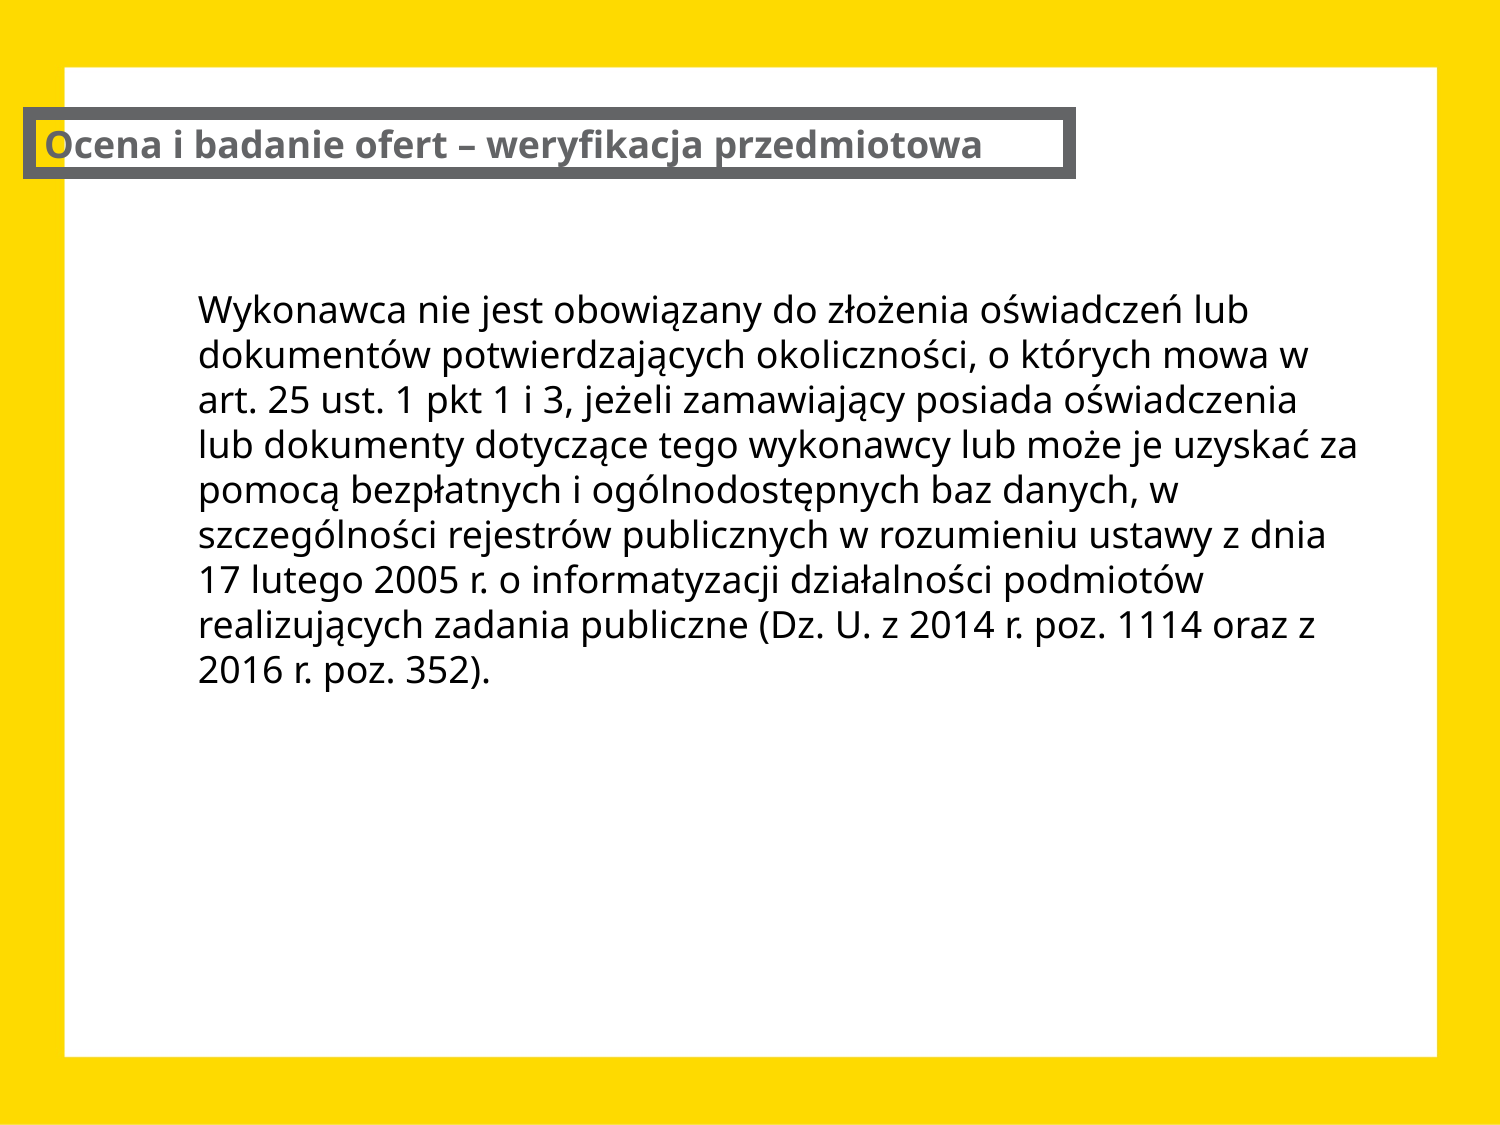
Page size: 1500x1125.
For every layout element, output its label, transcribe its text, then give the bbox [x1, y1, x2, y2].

picture [0, 0, 1500, 1125]
text_box Wykonawca nie jest obowiązany do złożenia oświadczeń lub dokumentów potwierdzających okoliczności, o których mowa w art. 25 ust. 1 pkt 1 i 3, jeżeli zamawiający posiada oświadczenia lub dokumenty dotyczące tego wykonawcy lub może je uzyskać za pomocą bezpłatnych i ogólnodostępnych baz danych, w szczególności rejestrów publicznych w rozumieniu ustawy z dnia 17 lutego 2005 r. o informatyzacji działalności podmiotów realizujących zadania publiczne (Dz. U. z 2014 r. poz. 1114 oraz z 2016 r. poz. 352). [183, 278, 1376, 699]
text_box Ocena i badanie ofert – weryfikacja przedmiotowa [29, 113, 1070, 174]
